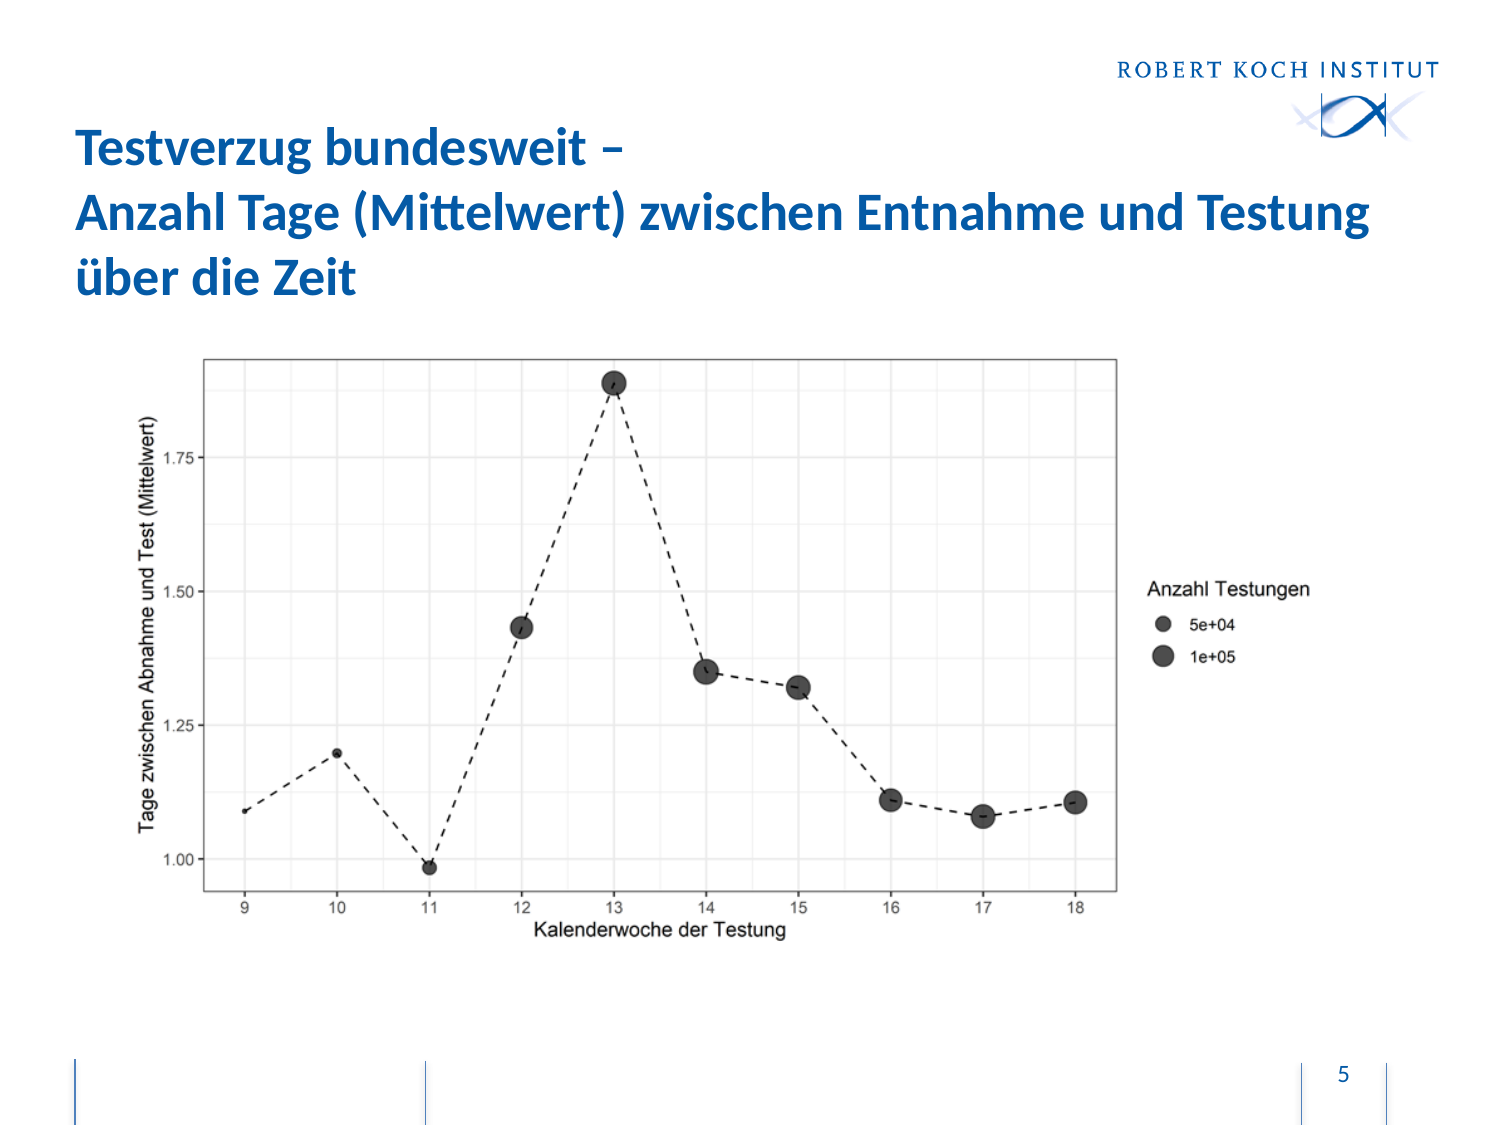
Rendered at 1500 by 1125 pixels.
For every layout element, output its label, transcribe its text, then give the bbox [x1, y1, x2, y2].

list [128, 349, 1332, 952]
picture [1109, 53, 1447, 152]
title Testverzug bundesweit – Anzahl Tage (Mittelwert) zwischen Entnahme und Testung über die Zeit [75, 137, 1385, 281]
slide_number 5 [1302, 1042, 1385, 1103]
